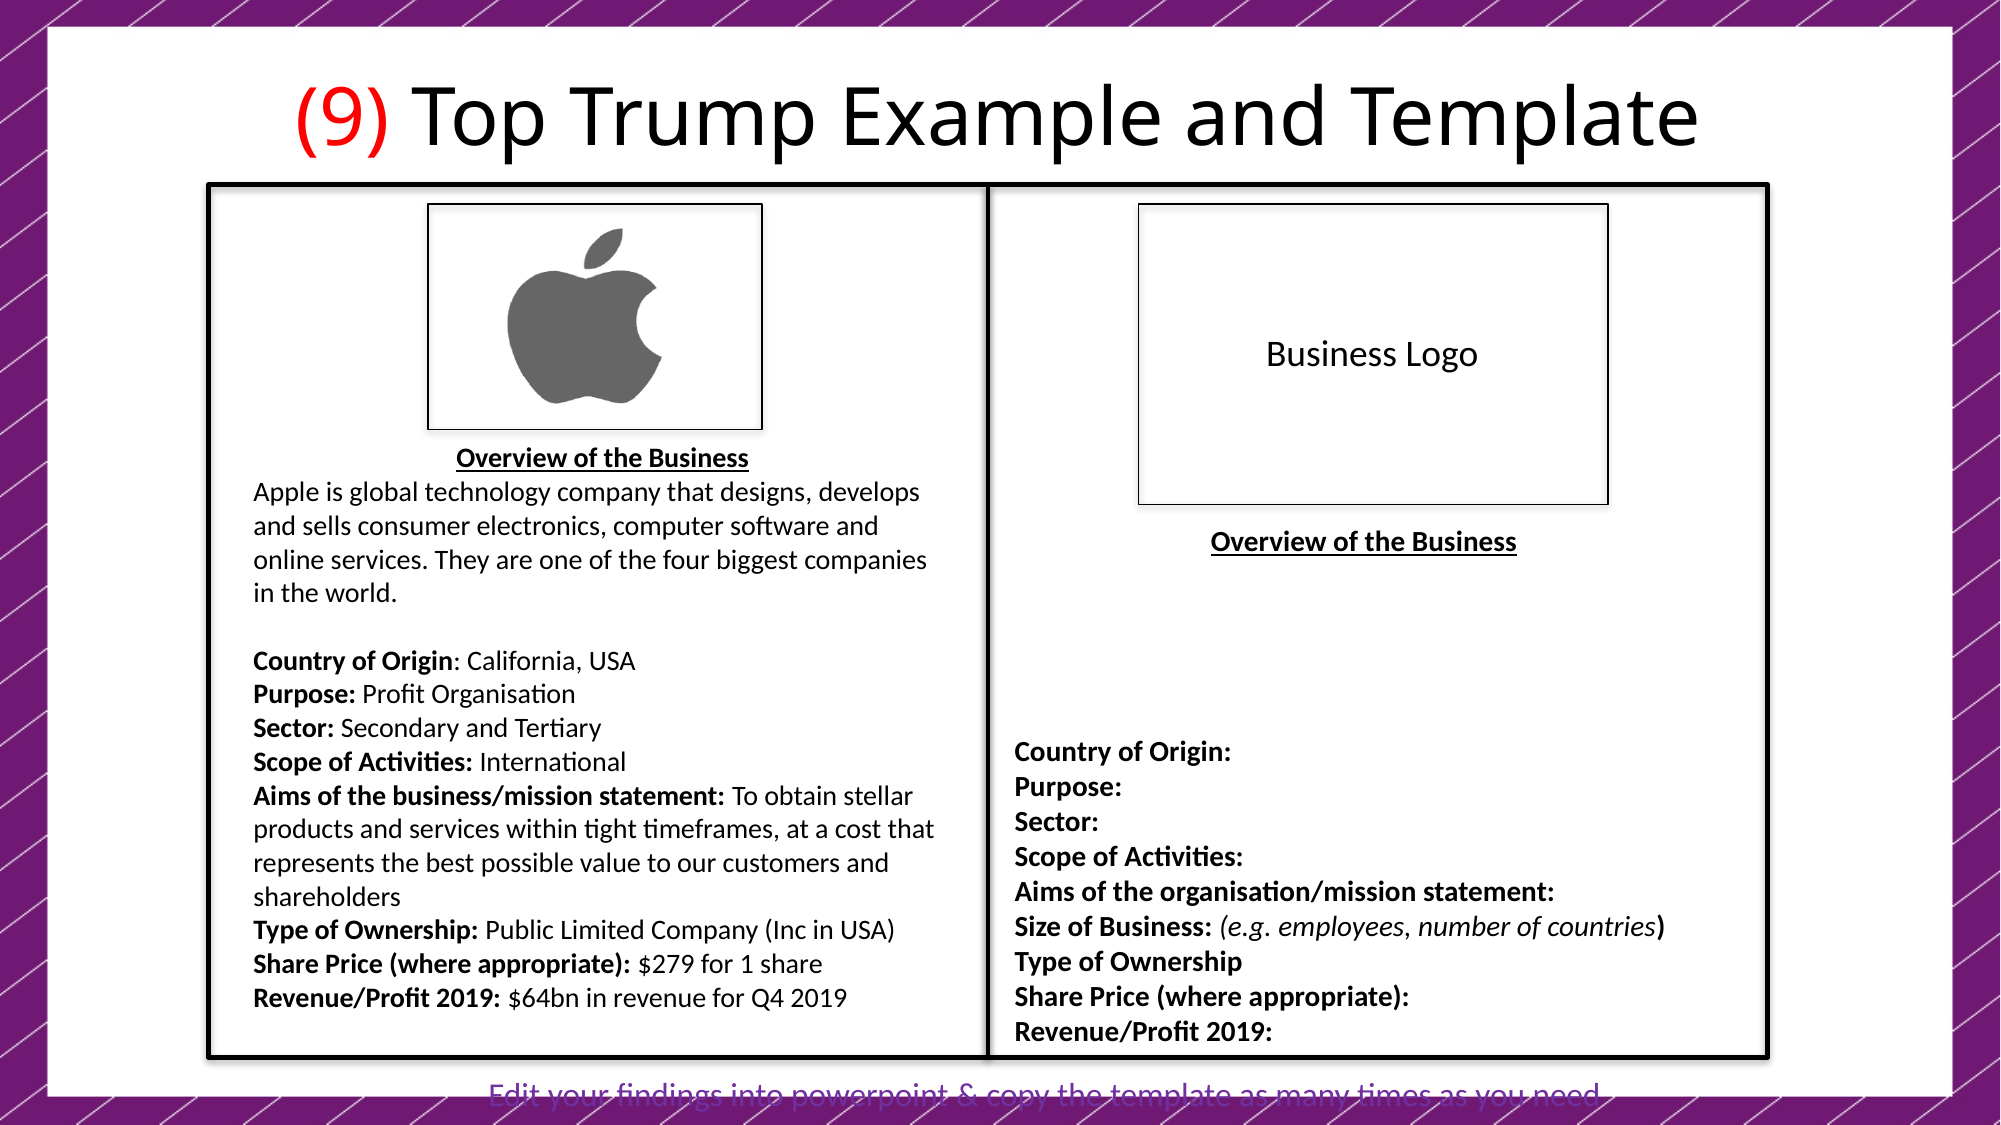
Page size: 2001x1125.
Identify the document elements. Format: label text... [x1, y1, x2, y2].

text_box Edit your findings into powerpoint & copy the template as many times as you need [236, 1066, 1862, 1121]
text_box [208, 184, 985, 1058]
text_box Overview of the Business Apple is global technology company that designs, develops and sells consumer electronics, computer software and online services. They are one of the four biggest companies in the world. Country of Origin: California, USA Purpose: Profit Organisation Sector: Secondary and Tertiary Scope of Activities: International Aims of the business/mission statement: To obtain stellar products and services within tight timeframes, at a cost that represents the best possible value to our customers and shareholders Type of Ownership: Public Limited Company (Inc in USA) Share Price (where appropriate): $279 for 1 share Revenue/Profit 2019: $64bn in revenue for Q4 2019 [238, 432, 967, 1055]
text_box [987, 184, 1768, 1107]
text_box [427, 203, 763, 430]
picture [0, 0, 2001, 1125]
title (9) Top Trump Example and Template [267, 19, 1731, 182]
